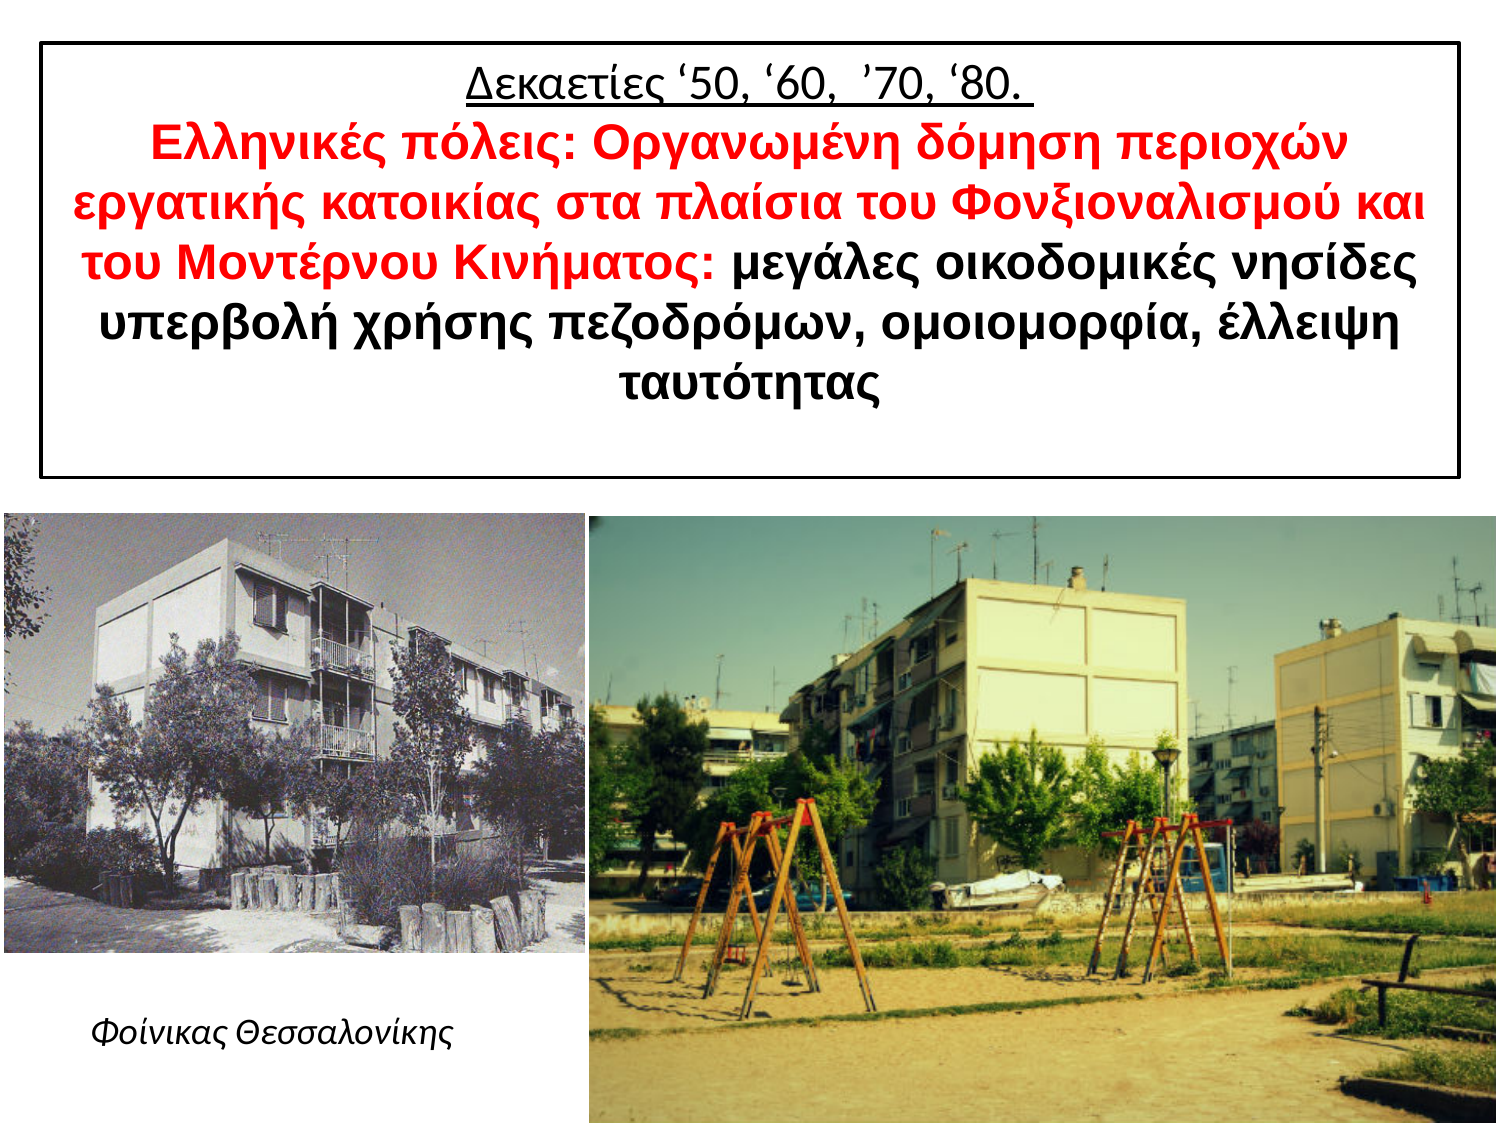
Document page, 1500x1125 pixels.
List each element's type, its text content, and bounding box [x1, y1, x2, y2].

picture [588, 515, 1496, 1123]
picture [3, 512, 585, 953]
text_box Δεκαετίες ‘50, ‘60, ’70, ‘80. Ελληνικές πόλεις: Οργανωμένη δόμηση περιοχών εργατικής κατοικίας στα πλαίσια του Φονξιοναλισμού και του Μοντέρνου Κινήματος: μεγάλες οικοδομικές νησίδες υπερβολή χρήσης πεζοδρόμων, ομοιομορφία, έλλειψη ταυτότητας [41, 42, 1459, 478]
text_box Φοίνικας Θεσσαλονίκης [64, 999, 479, 1060]
